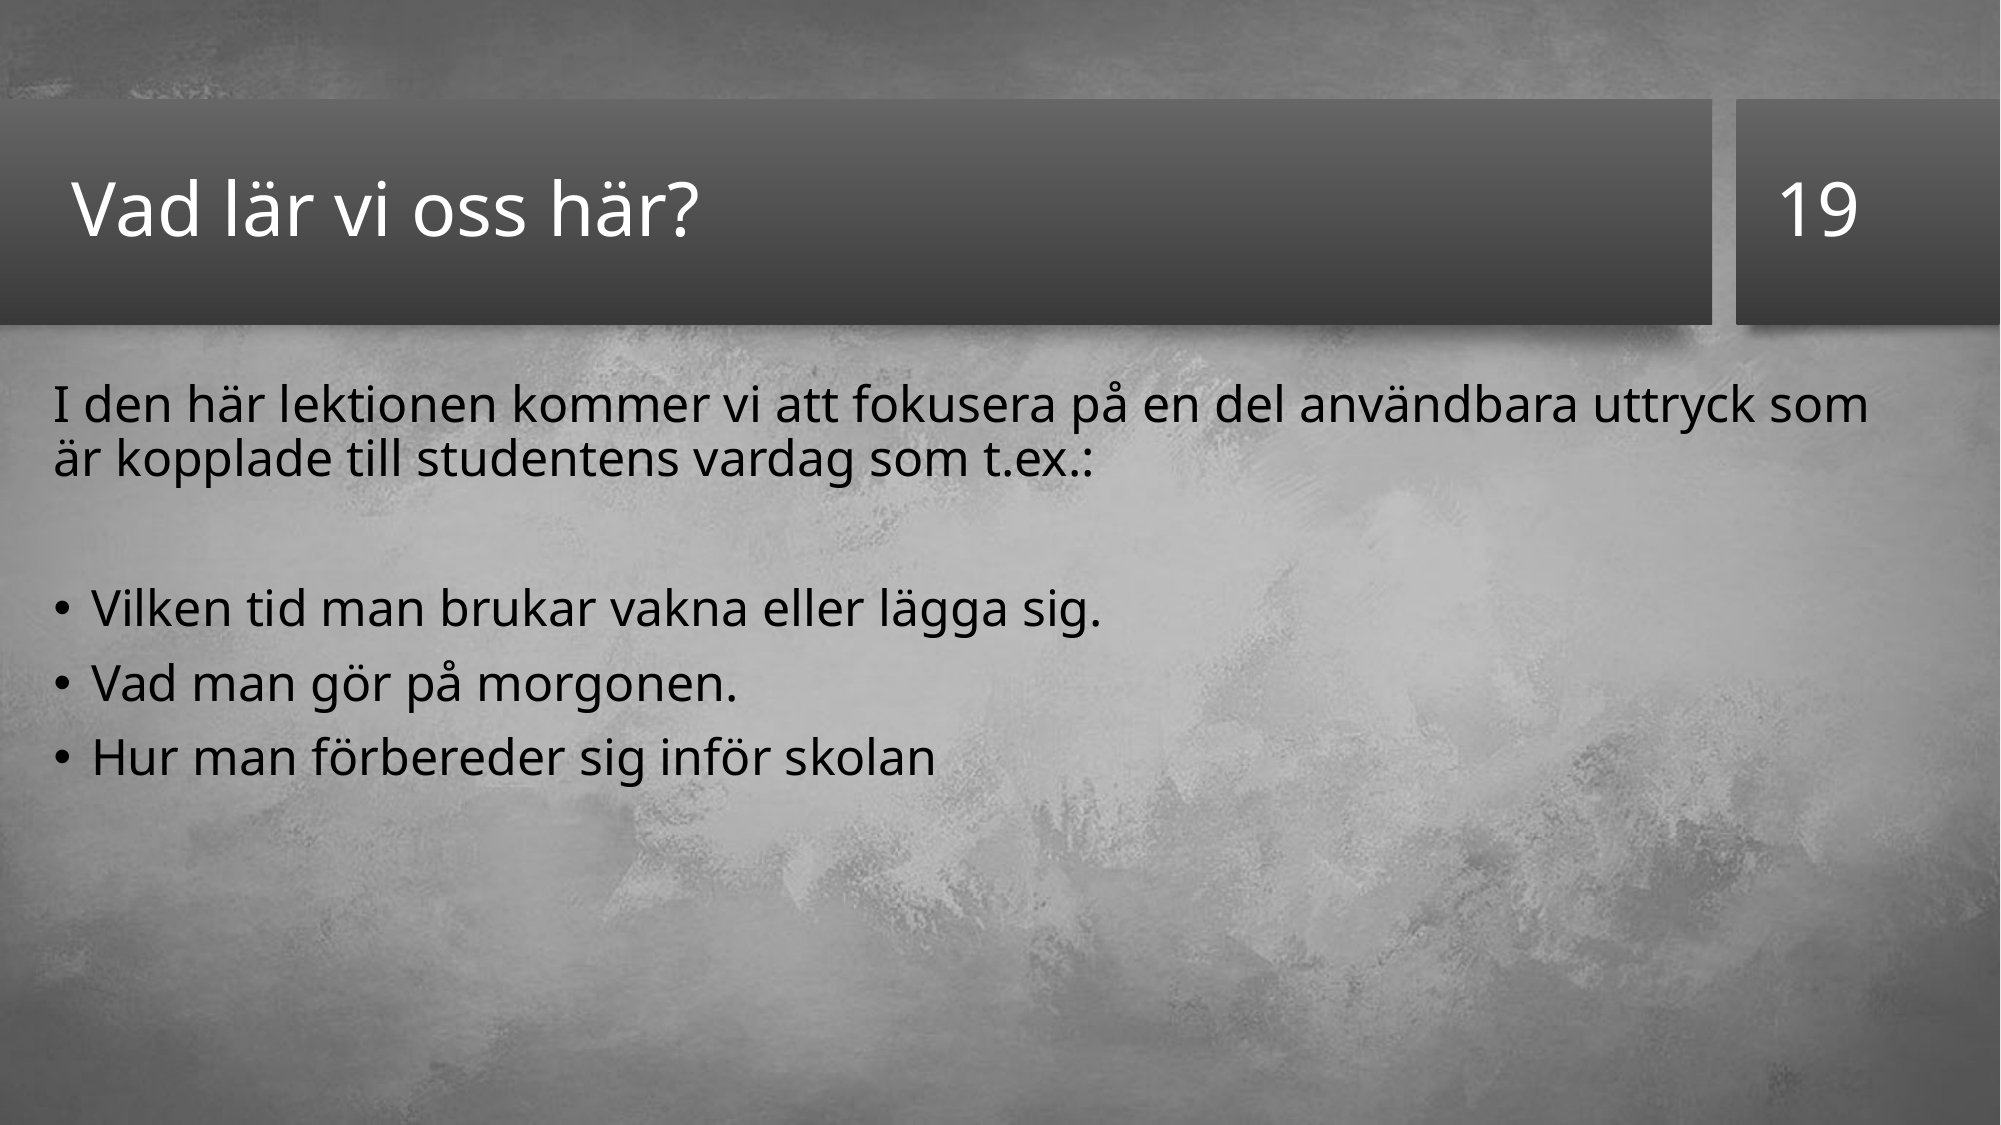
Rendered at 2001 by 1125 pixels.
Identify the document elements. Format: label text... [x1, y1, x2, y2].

picture [0, 323, 1713, 376]
list I den här lektionen kommer vi att fokusera på en del användbara uttryck som är kopplade till studentens vardag som t.ex.: Vilken tid man brukar vakna eller lägga sig. Vad man gör på morgonen. Hur man förbereder sig inför skolan [38, 371, 1931, 1052]
title Vad lär vi oss här? [56, 123, 1689, 301]
slide_number 19 [1760, 123, 1950, 303]
picture [1736, 323, 2000, 347]
